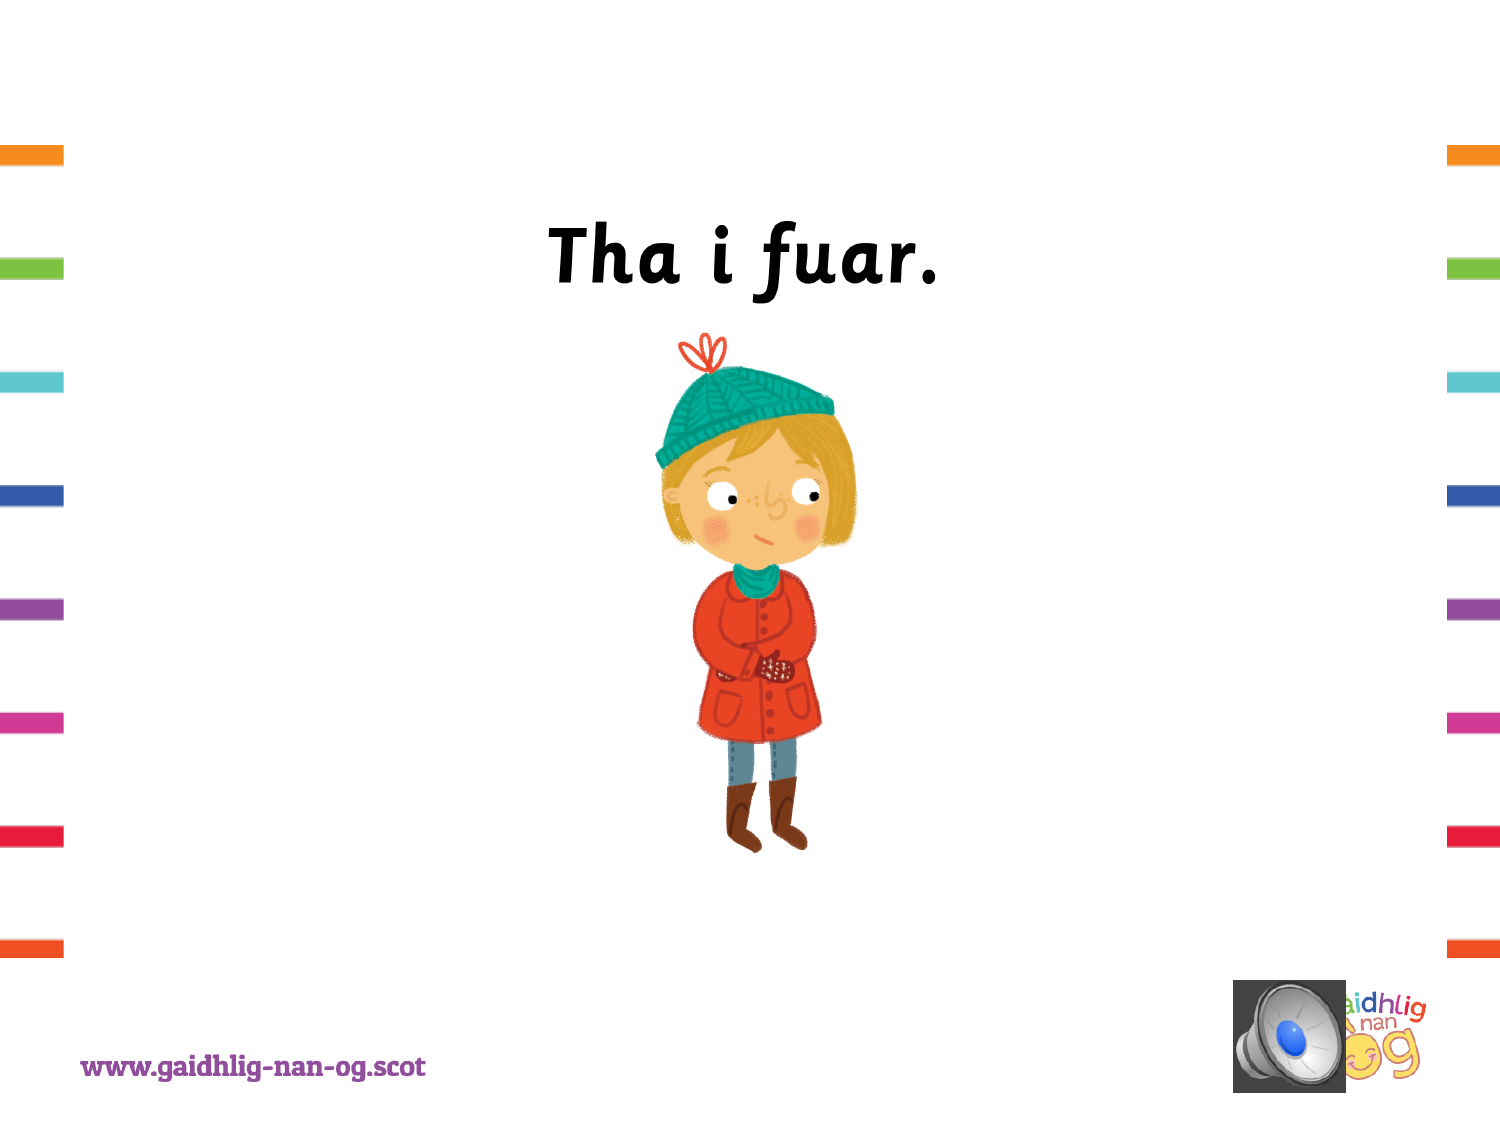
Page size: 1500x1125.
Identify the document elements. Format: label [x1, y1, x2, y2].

picture [63, 978, 1437, 1095]
picture [9, 174, 1500, 908]
